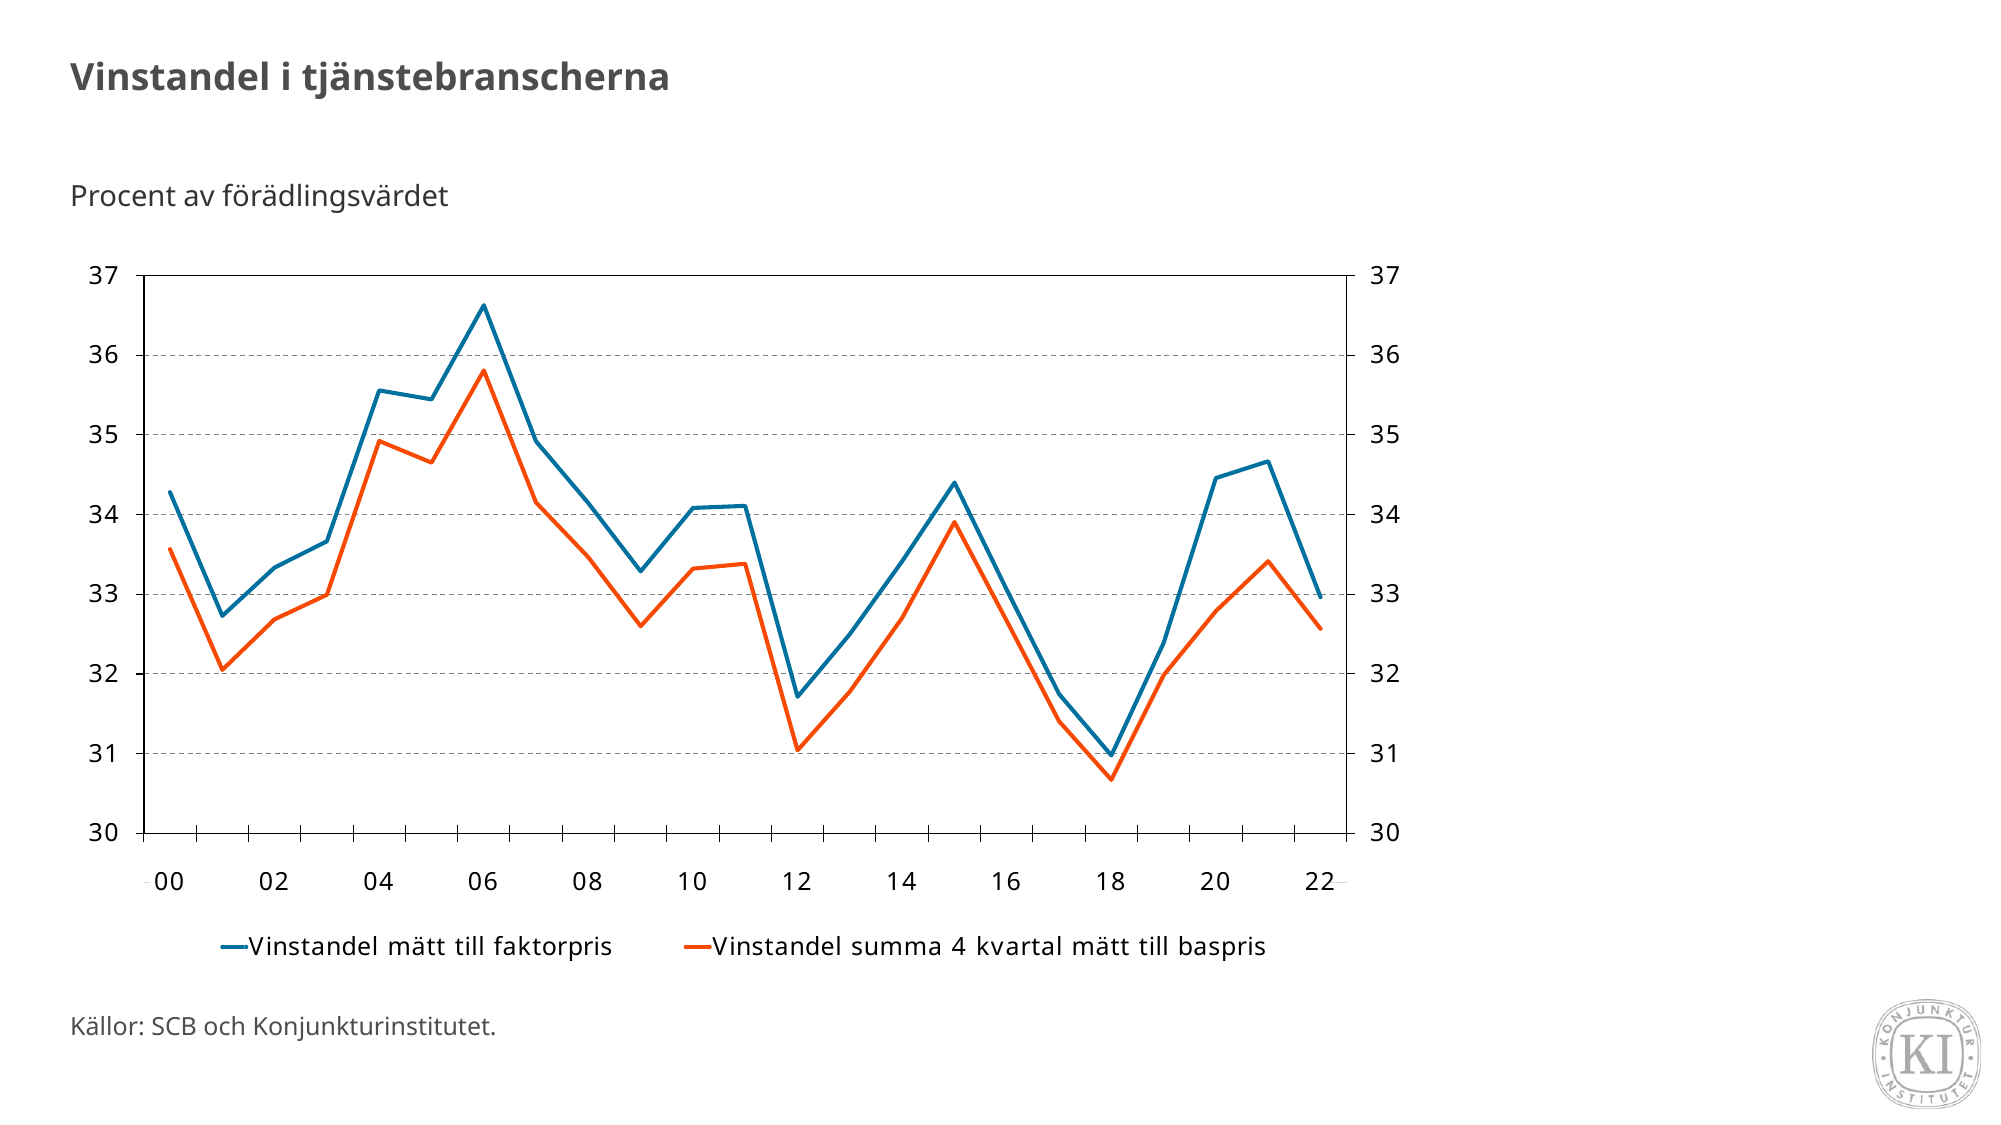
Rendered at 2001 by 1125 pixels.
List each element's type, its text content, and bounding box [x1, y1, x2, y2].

subtitle Källor: SCB och Konjunkturinstitutet. [55, 1003, 1476, 1106]
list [72, 249, 1491, 984]
list Procent av förädlingsvärdet [55, 137, 1476, 220]
picture [1872, 999, 1981, 1109]
title Vinstandel i tjänstebranscherna [55, 45, 1476, 128]
